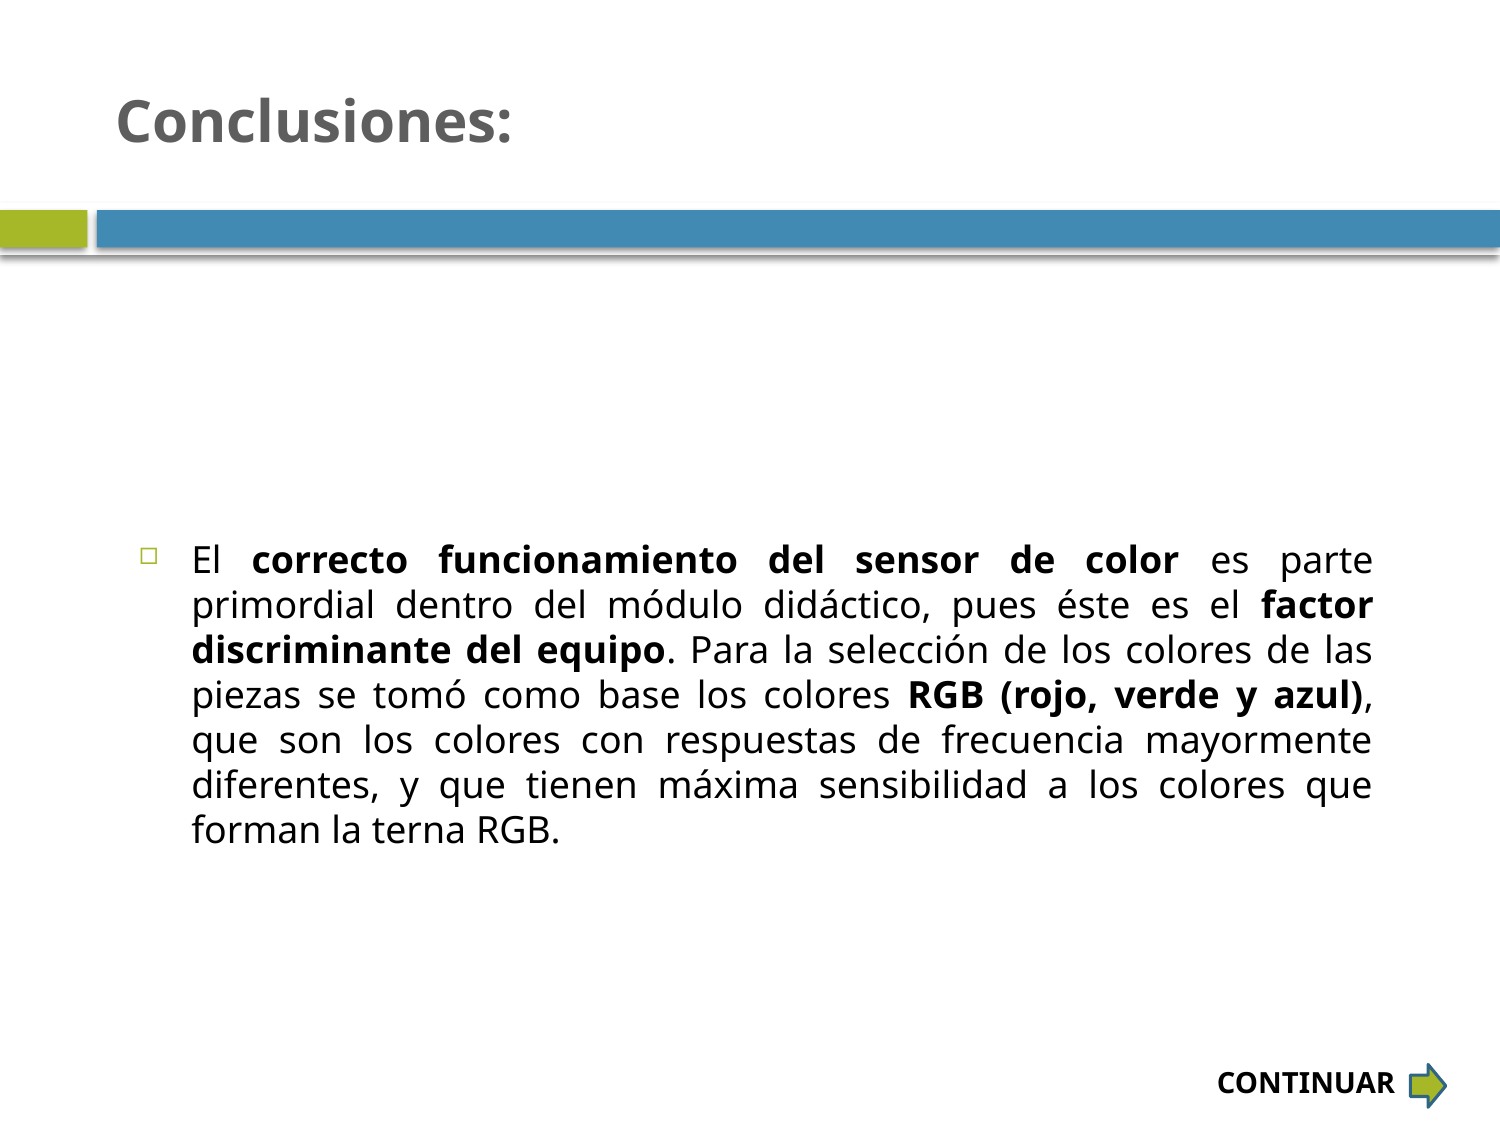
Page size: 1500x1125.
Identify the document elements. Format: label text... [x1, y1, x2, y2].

text_box El correcto funcionamiento del sensor de color es parte primordial dentro del módulo didáctico, pues éste es el factor discriminante del equipo. Para la selección de los colores de las piezas se tomó como base los colores RGB (rojo, verde y azul), que son los colores con respuestas de frecuencia mayormente diferentes, y que tienen máxima sensibilidad a los colores que forman la terna RGB. [123, 290, 1389, 1087]
text_box [1408, 1062, 1447, 1109]
text_box CONTINUAR [1170, 1056, 1442, 1116]
title Conclusiones: [100, 37, 1438, 200]
